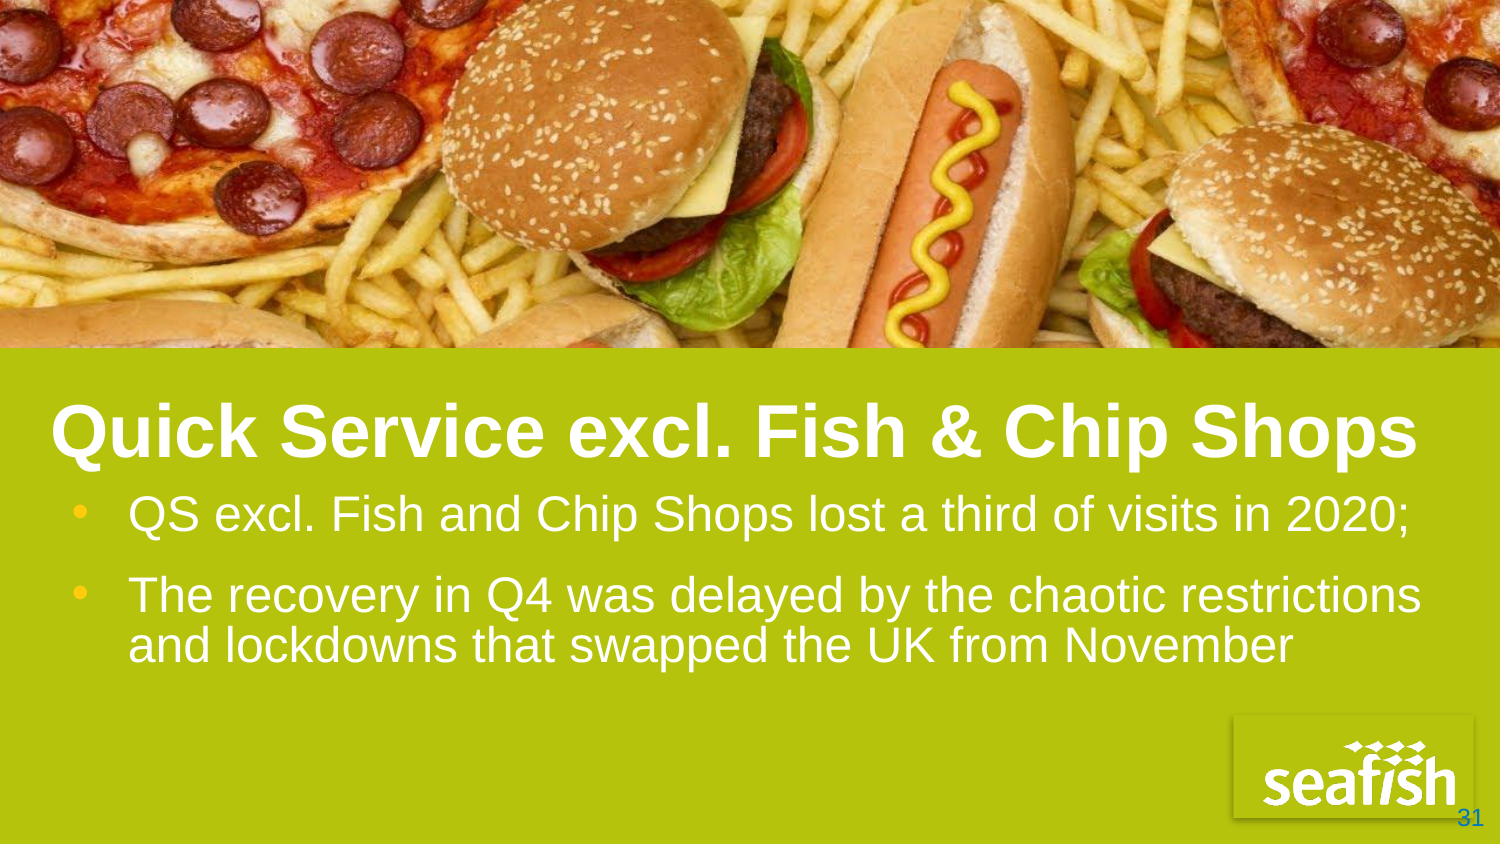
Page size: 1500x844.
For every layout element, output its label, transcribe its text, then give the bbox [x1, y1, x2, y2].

picture [0, 0, 1500, 348]
picture [1263, 740, 1455, 806]
slide_number 31 [1410, 793, 1500, 839]
text_box Quick Service excl. Fish & Chip Shops [35, 385, 1500, 453]
text_box QS excl. Fish and Chip Shops lost a third of visits in 2020; The recovery in Q4 was delayed by the chaotic restrictions and lockdowns that swapped the UK from November [56, 482, 1444, 749]
